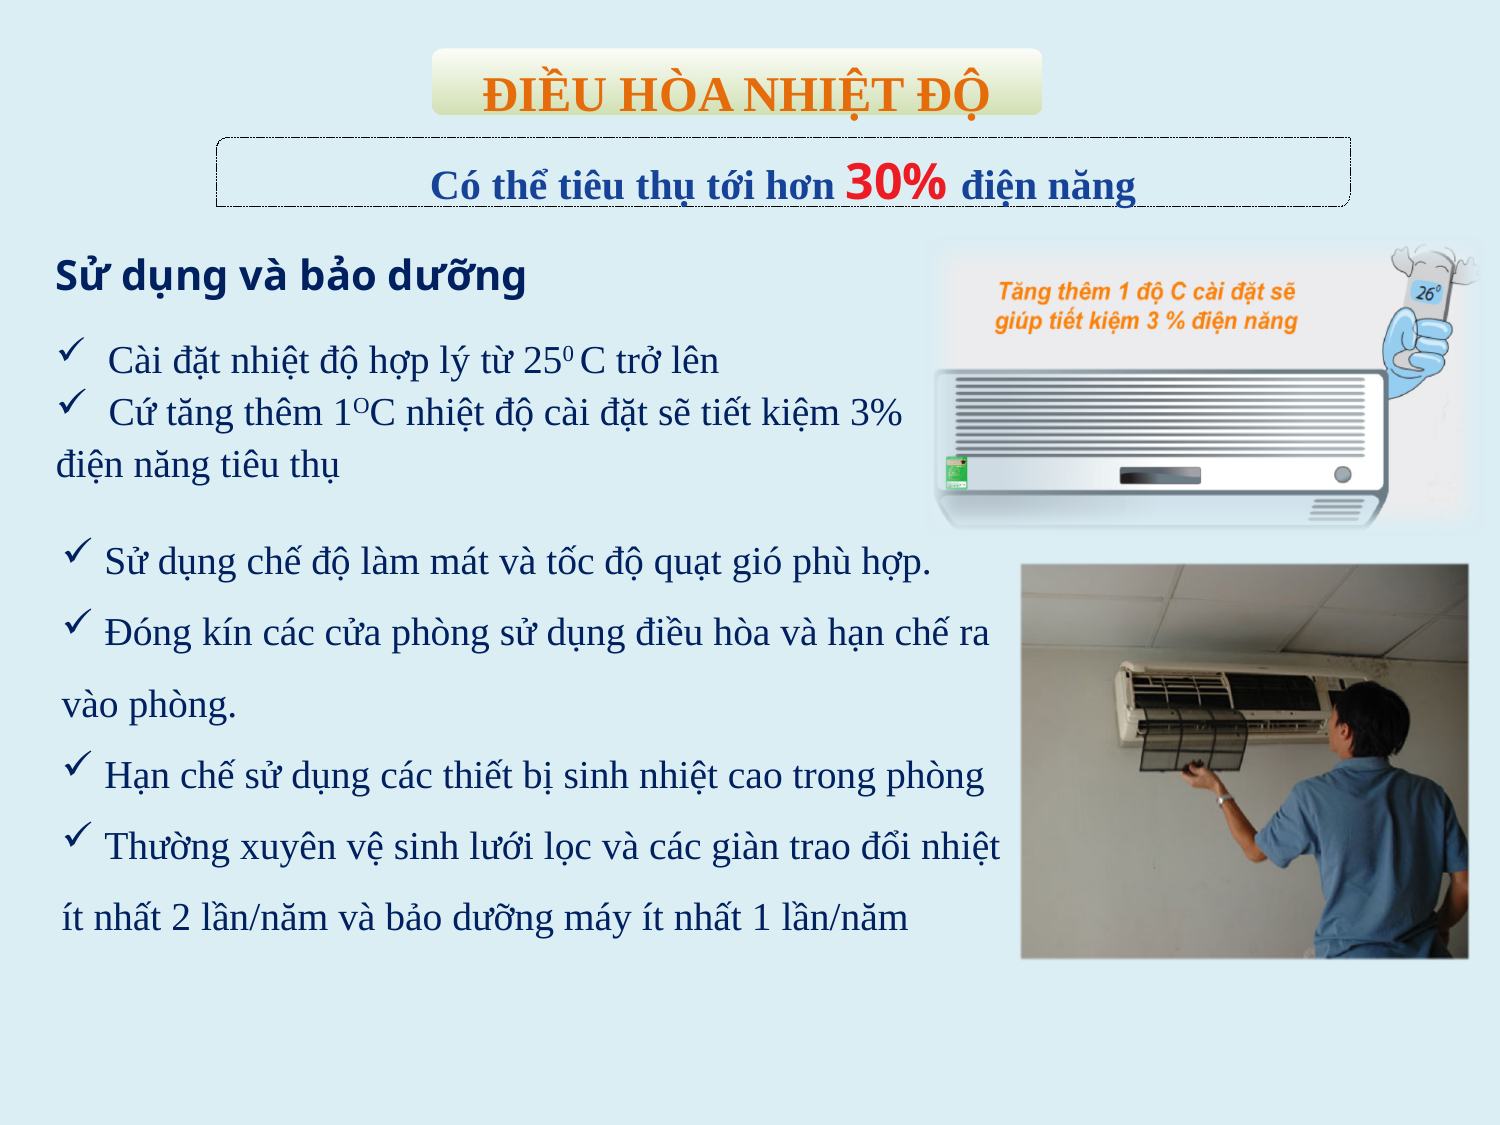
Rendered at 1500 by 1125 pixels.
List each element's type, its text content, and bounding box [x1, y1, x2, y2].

picture [1019, 562, 1470, 961]
text_box Có thể tiêu thụ tới hơn 30% điện năng [216, 137, 1351, 207]
text_box Cài đặt nhiệt độ hợp lý từ 250 C trở lên Cứ tăng thêm 1OC nhiệt độ cài đặt sẽ tiết kiệm 3% điện năng tiêu thụ [41, 322, 920, 544]
text_box Sử dụng chế độ làm mát và tốc độ quạt gió phù hợp. Đóng kín các cửa phòng sử dụng điều hòa và hạn chế ra vào phòng. Hạn chế sử dụng các thiết bị sinh nhiệt cao trong phòng Thường xuyên vệ sinh lưới lọc và các giàn trao đổi nhiệt ít nhất 2 lần/năm và bảo dưỡng máy ít nhất 1 lần/năm [46, 544, 1020, 954]
picture [922, 234, 1486, 537]
text_box Sử dụng và bảo dưỡng [41, 241, 579, 317]
text_box ĐIỀU HÒA NHIỆT ĐỘ [431, 48, 1043, 115]
